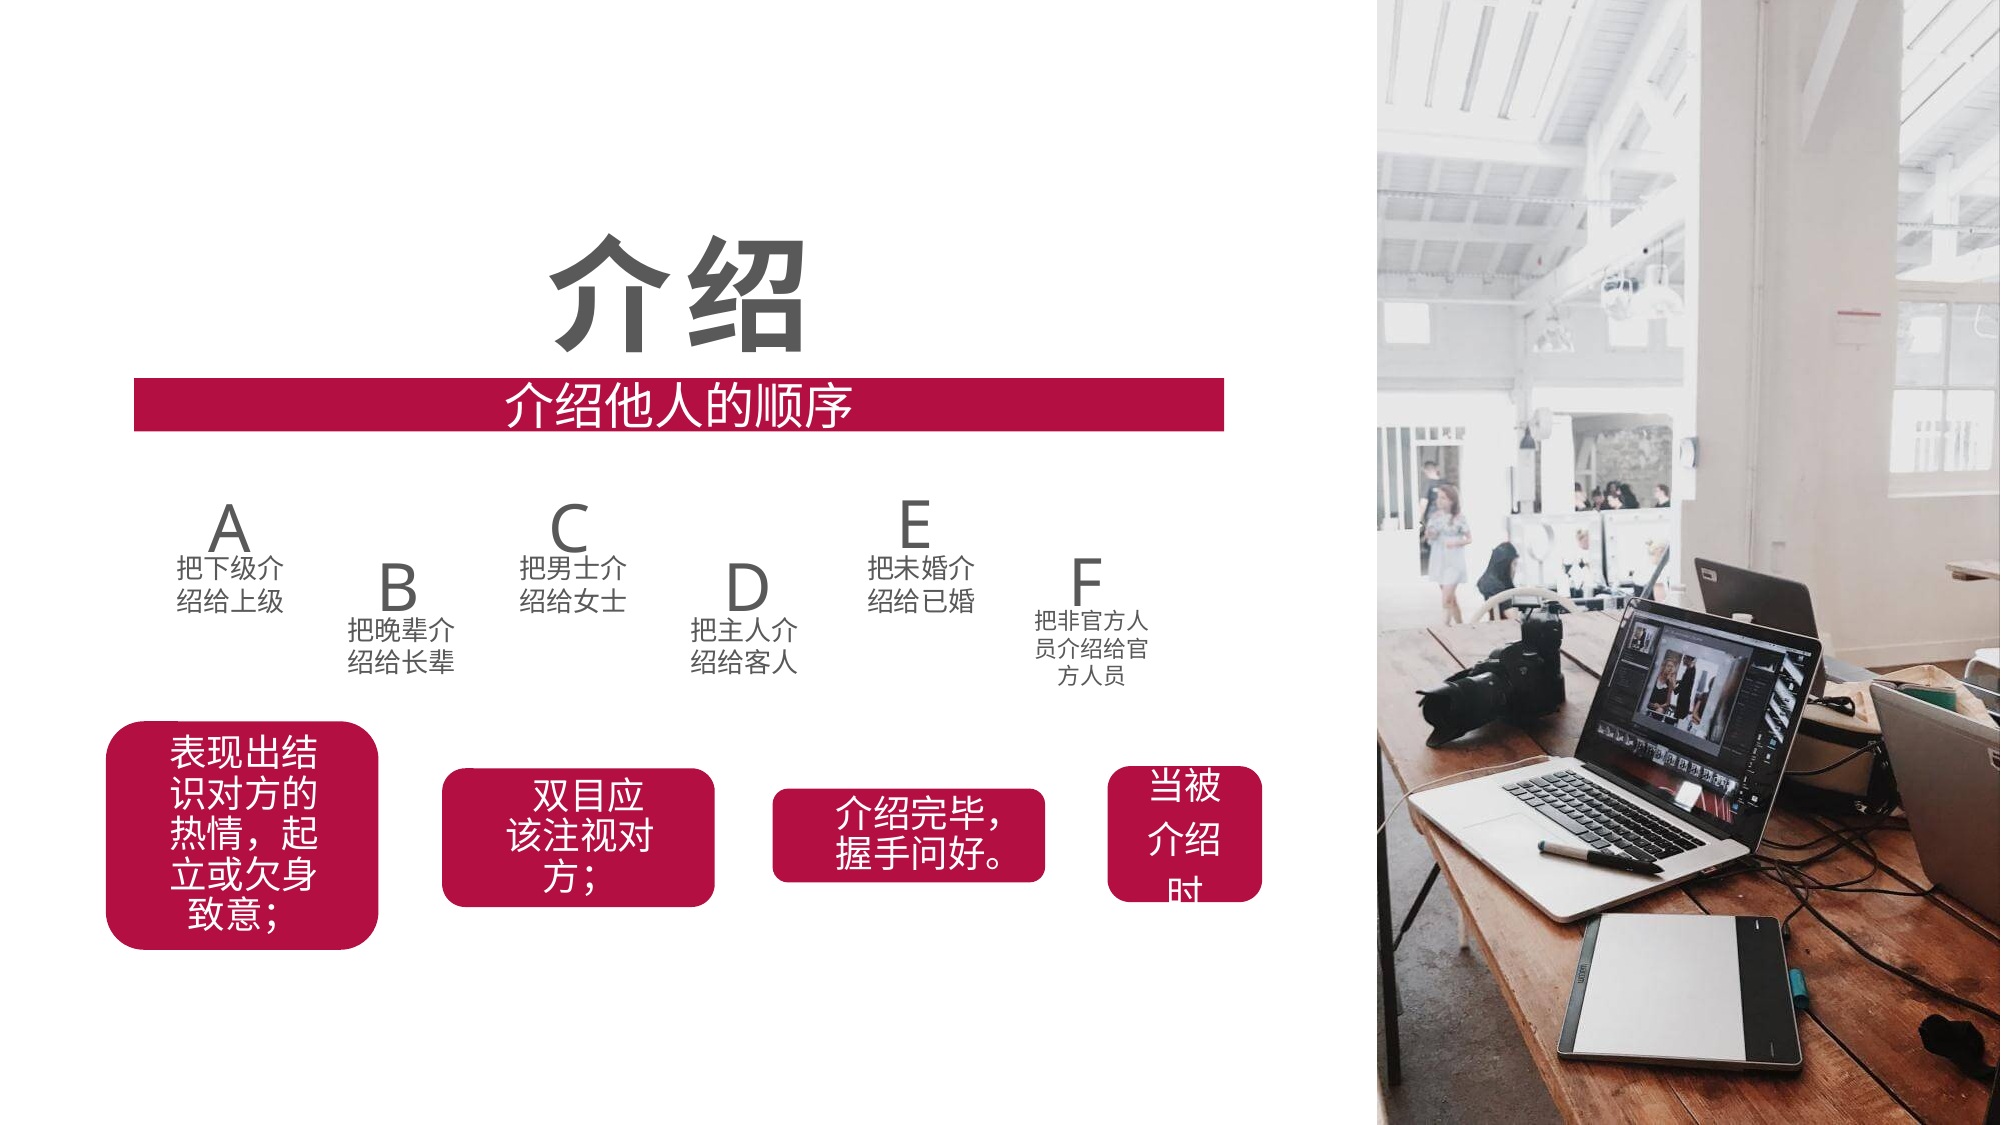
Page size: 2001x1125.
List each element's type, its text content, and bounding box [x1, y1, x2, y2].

text_box 把未婚介绍给已婚 [843, 544, 999, 624]
text_box 双目应该注视对方； [441, 767, 716, 909]
text_box 介绍他人的顺序 [134, 378, 1225, 432]
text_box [324, 537, 480, 687]
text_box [496, 478, 651, 625]
picture [1377, 0, 2000, 1125]
text_box E [881, 473, 949, 544]
text_box 介绍完毕，握手问好。 [771, 787, 1047, 884]
text_box 把非官方人员介绍给官方人员 [1014, 599, 1170, 697]
text_box 介绍 [536, 210, 822, 372]
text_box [667, 537, 822, 687]
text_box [153, 478, 309, 625]
text_box F [1053, 532, 1118, 599]
text_box 表现出结识对方的热情，起立或欠身致意； [104, 720, 380, 951]
text_box 当被 介绍时 [1107, 766, 1263, 903]
